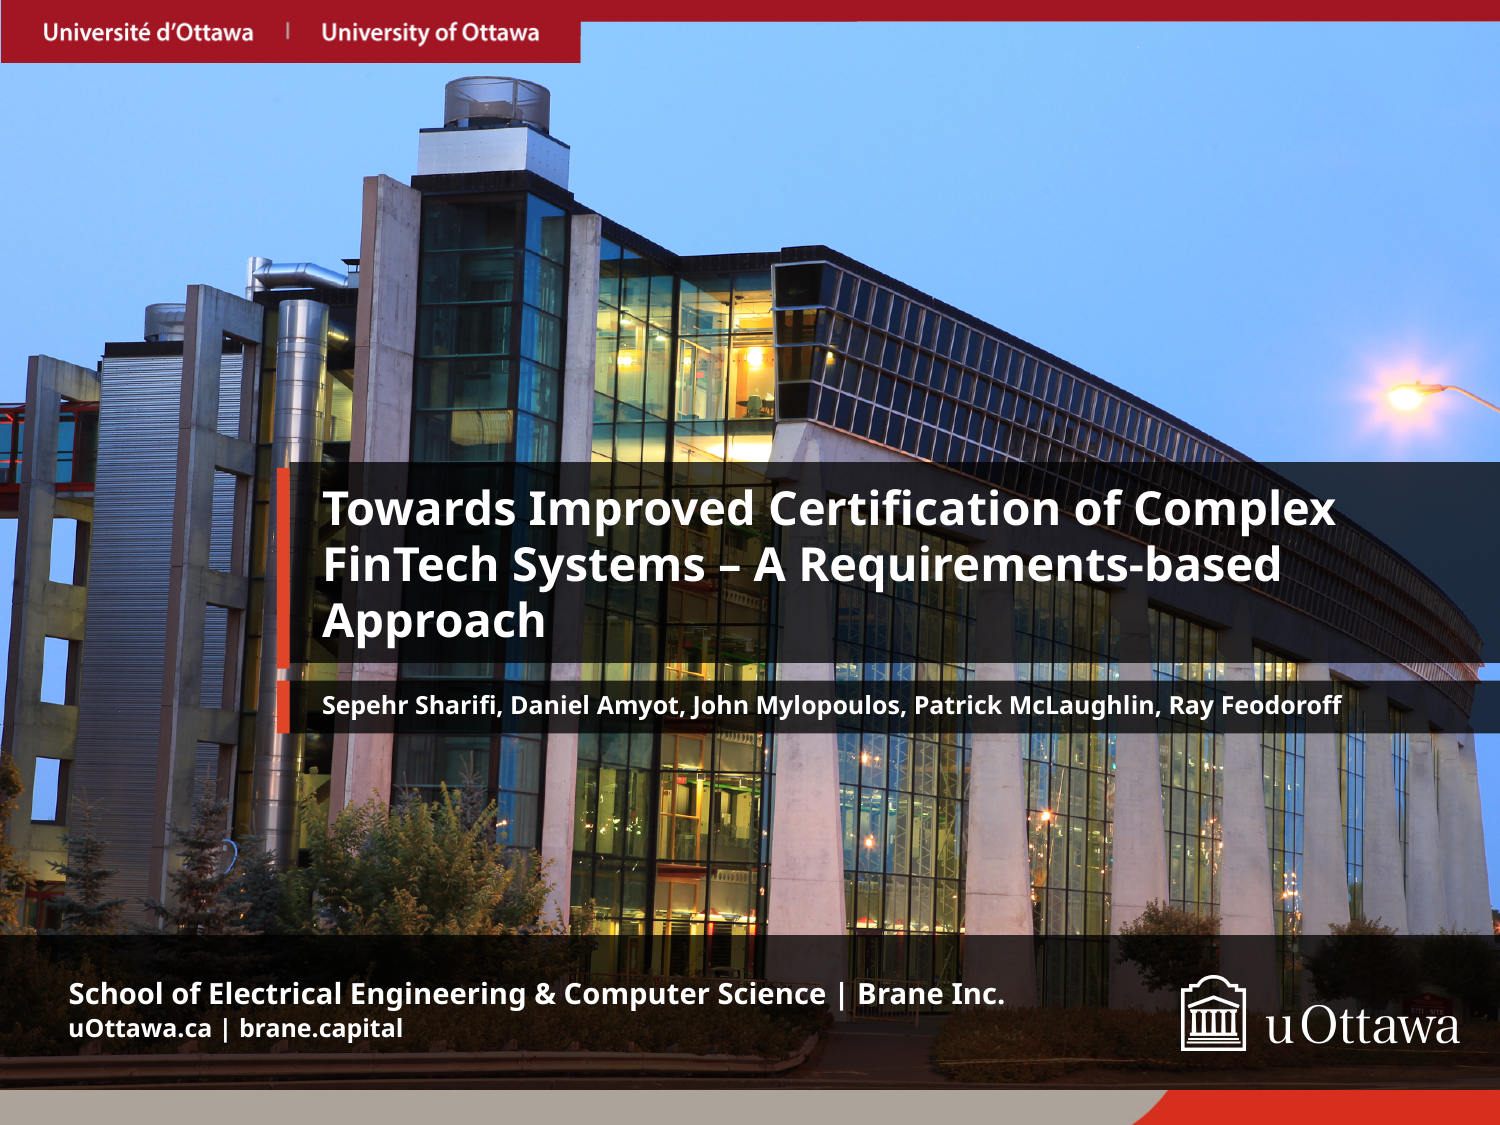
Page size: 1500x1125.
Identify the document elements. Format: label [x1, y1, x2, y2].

text_box [0, 0, 1500, 1089]
picture [0, 1090, 1500, 1125]
